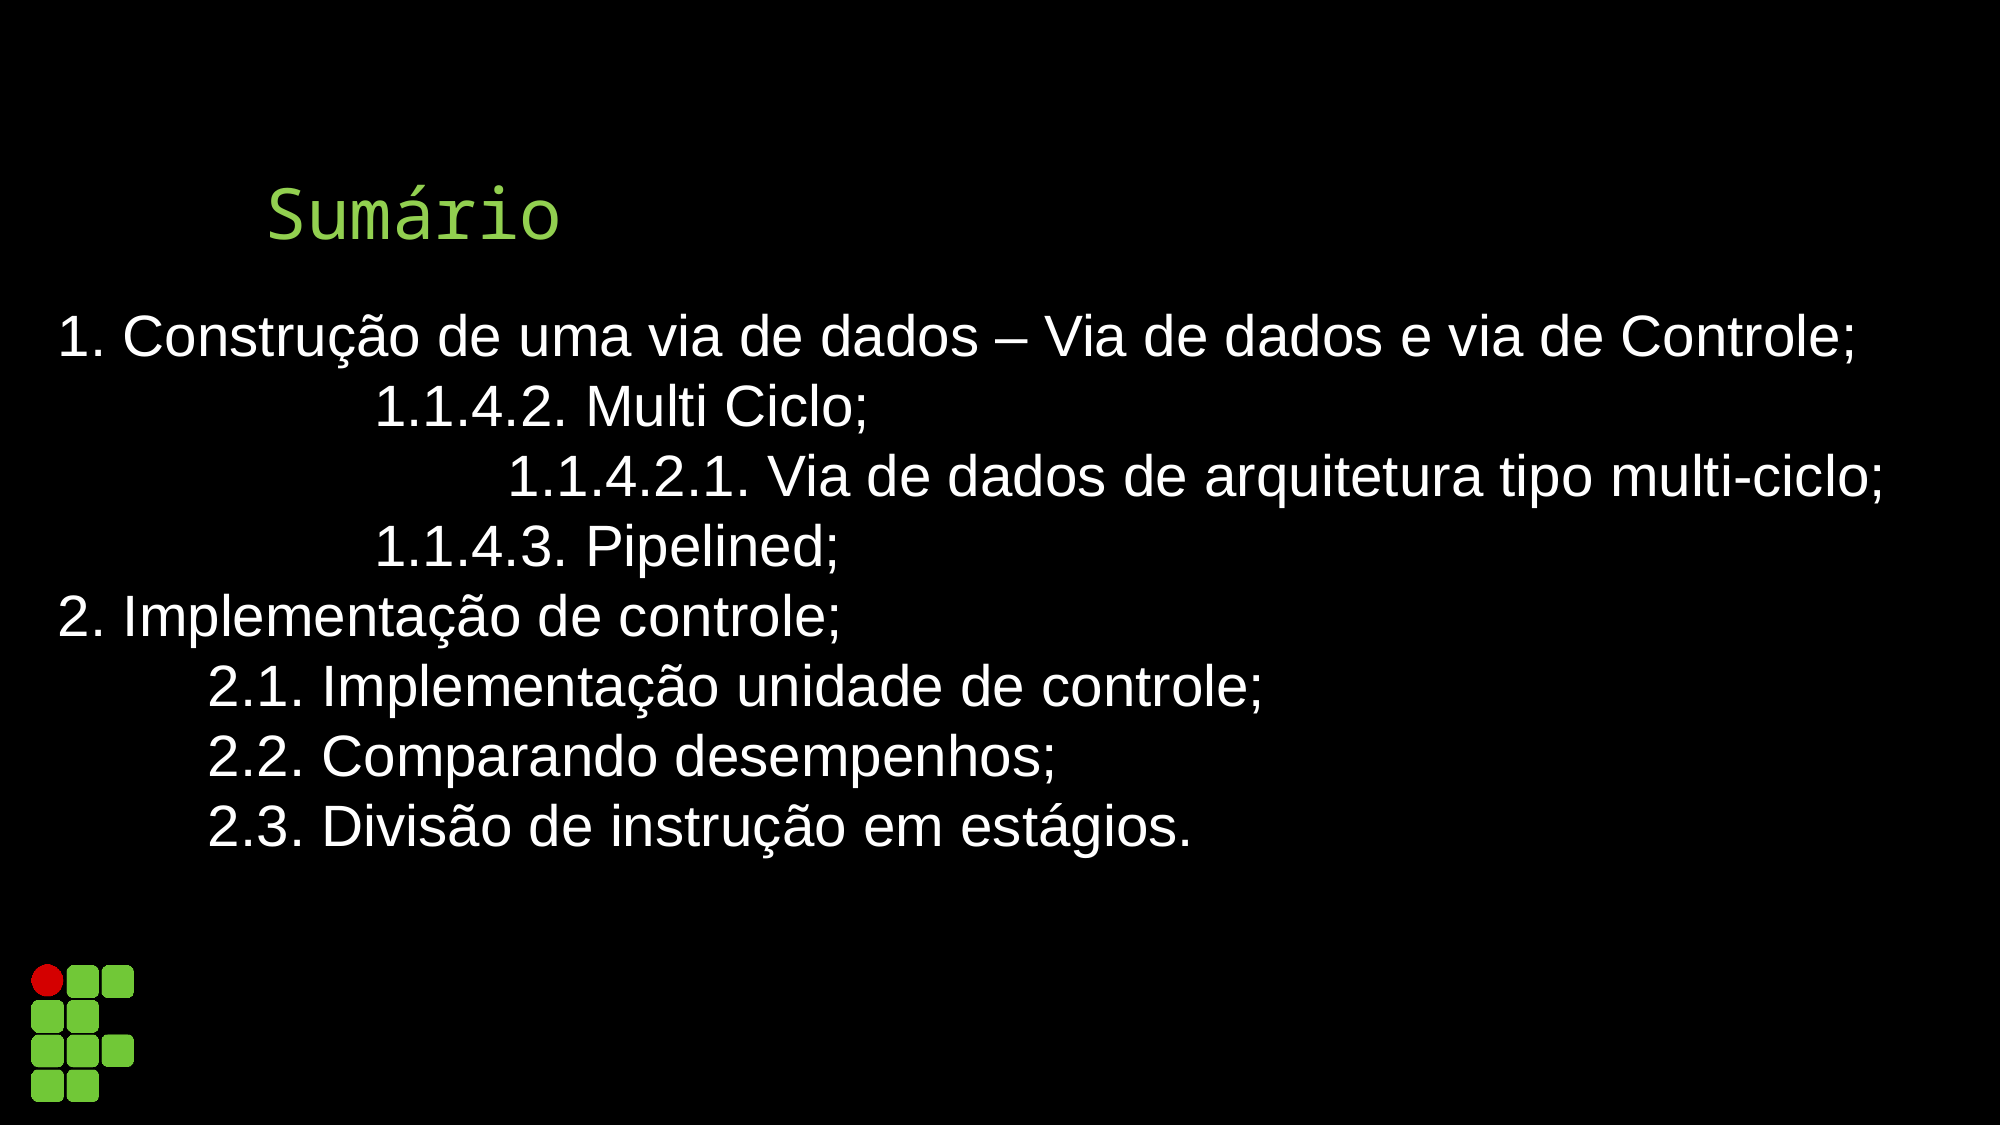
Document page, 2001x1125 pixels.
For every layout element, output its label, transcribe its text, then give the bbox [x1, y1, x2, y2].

picture [31, 964, 134, 1102]
text_box 1. Construção de uma via de dados – Via de dados e via de Controle; 1.1.4.2. Multi Ciclo; 1.1.4.2.1. Via de dados de arquitetura tipo multi-ciclo; 1.1.4.3. Pipelined; 2. Implementação de controle; 2.1. Implementação unidade de controle; 2.2. Comparando desempenhos; 2.3. Divisão de instrução em estágios. [43, 290, 1934, 1076]
title Sumário [249, 75, 1750, 263]
